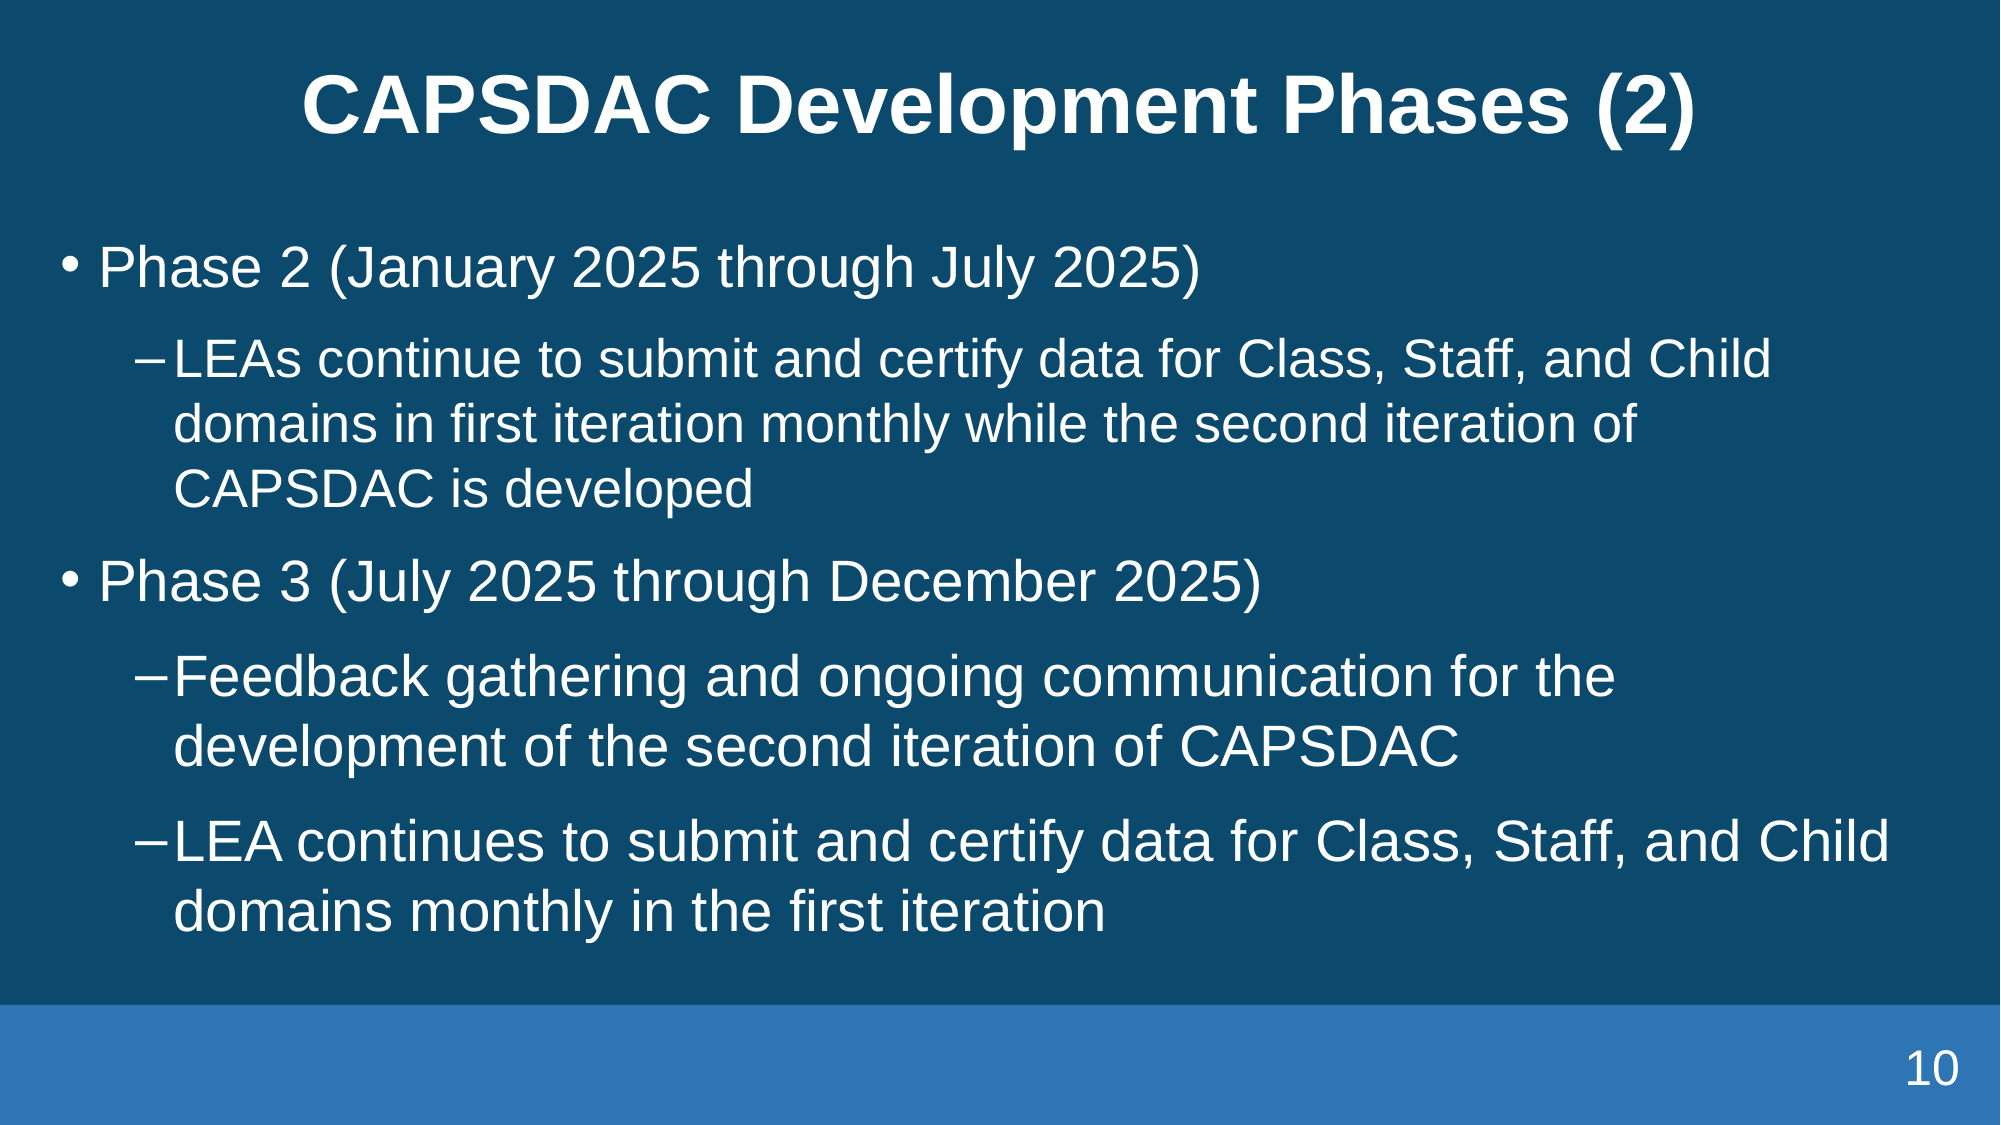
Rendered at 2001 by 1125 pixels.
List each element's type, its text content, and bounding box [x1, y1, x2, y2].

title CAPSDAC Development Phases (2) [24, 35, 1975, 178]
slide_number 10 [1524, 1035, 1975, 1095]
list Phase 2 (January 2025 through July 2025) LEAs continue to submit and certify data for Class, Staff, and Child domains in first iteration monthly while the second iteration of CAPSDAC is developed Phase 3 (July 2025 through December 2025) Feedback gathering and ongoing communication for the development of the second iteration of CAPSDAC LEA continues to submit and certify data for Class, Staff, and Child domains monthly in the first iteration [45, 221, 1929, 972]
